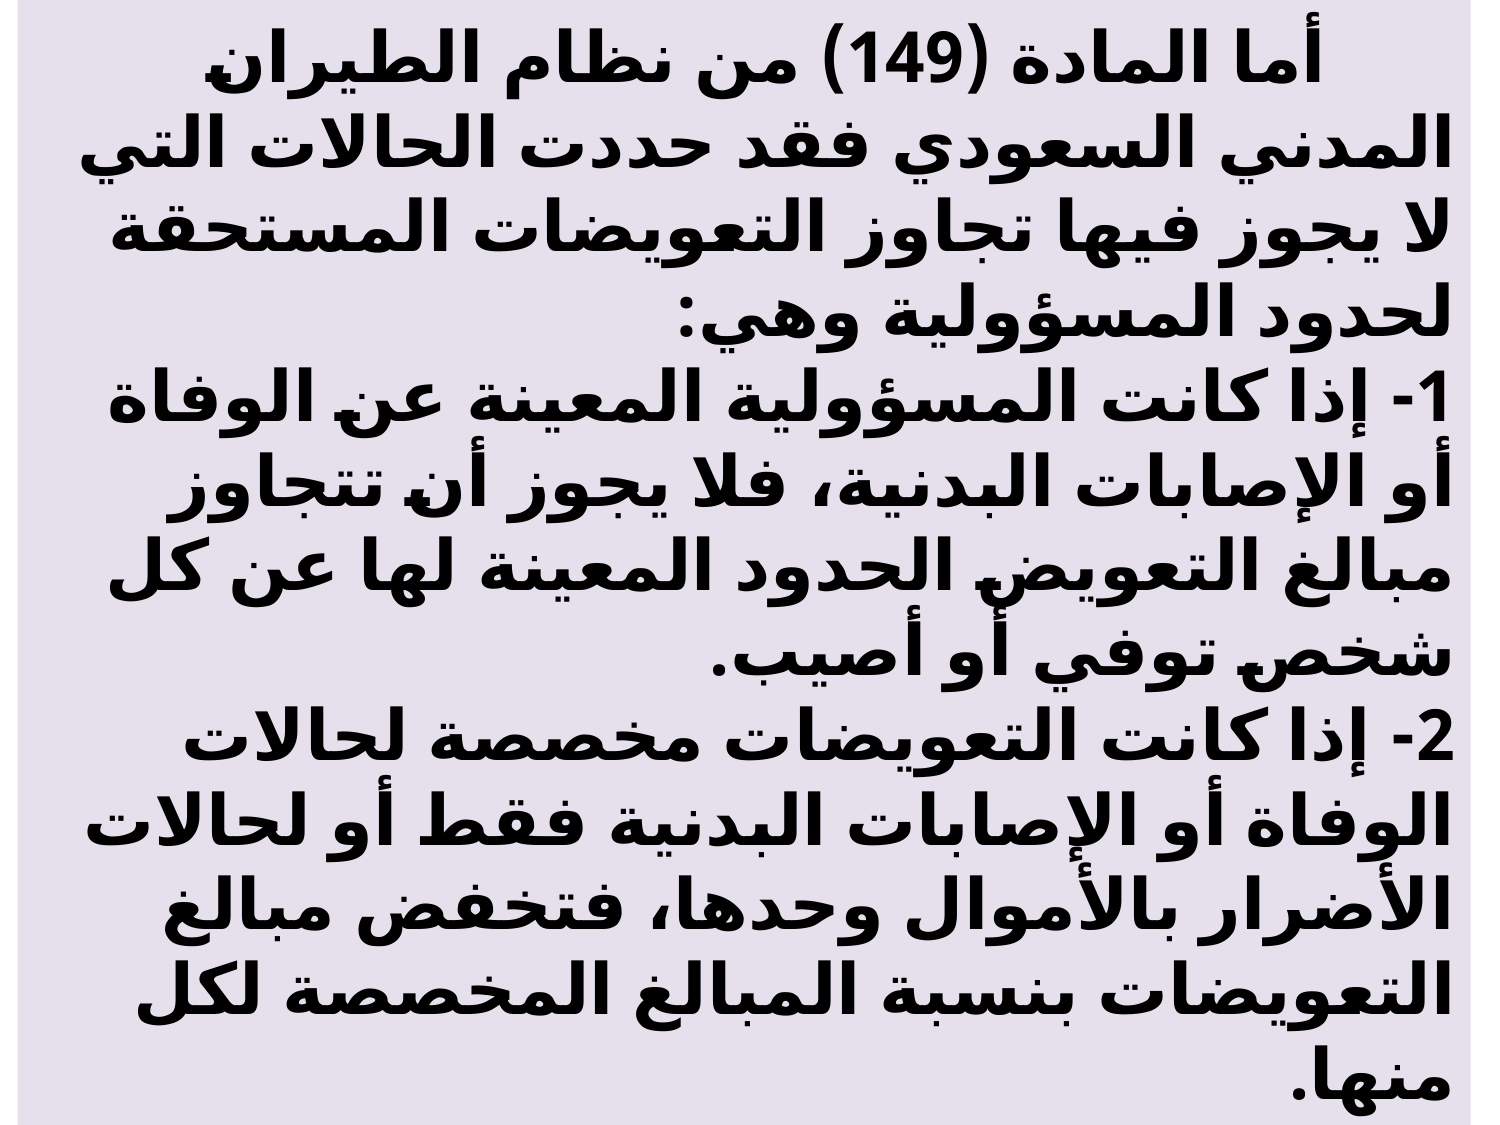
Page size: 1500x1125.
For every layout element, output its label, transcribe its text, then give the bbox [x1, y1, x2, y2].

title أما المادة (149) من نظام الطيران المدني السعودي فقد حددت الحالات التي لا يجوز فيها تجاوز التعويضات المستحقة لحدود المسؤولية وهي: 1- إذا كانت المسؤولية المعينة عن الوفاة أو الإصابات البدنية، فلا يجوز أن تتجاوز مبالغ التعويض الحدود المعينة لها عن كل شخص توفي أو أصيب. 2- إذا كانت التعويضات مخصصة لحالات الوفاة أو الإصابات البدنية فقط أو لحالات الأضرار بالأموال وحدها، فتخفض مبالغ التعويضات بنسبة المبالغ المخصصة لكل منها. [17, 0, 1471, 1125]
